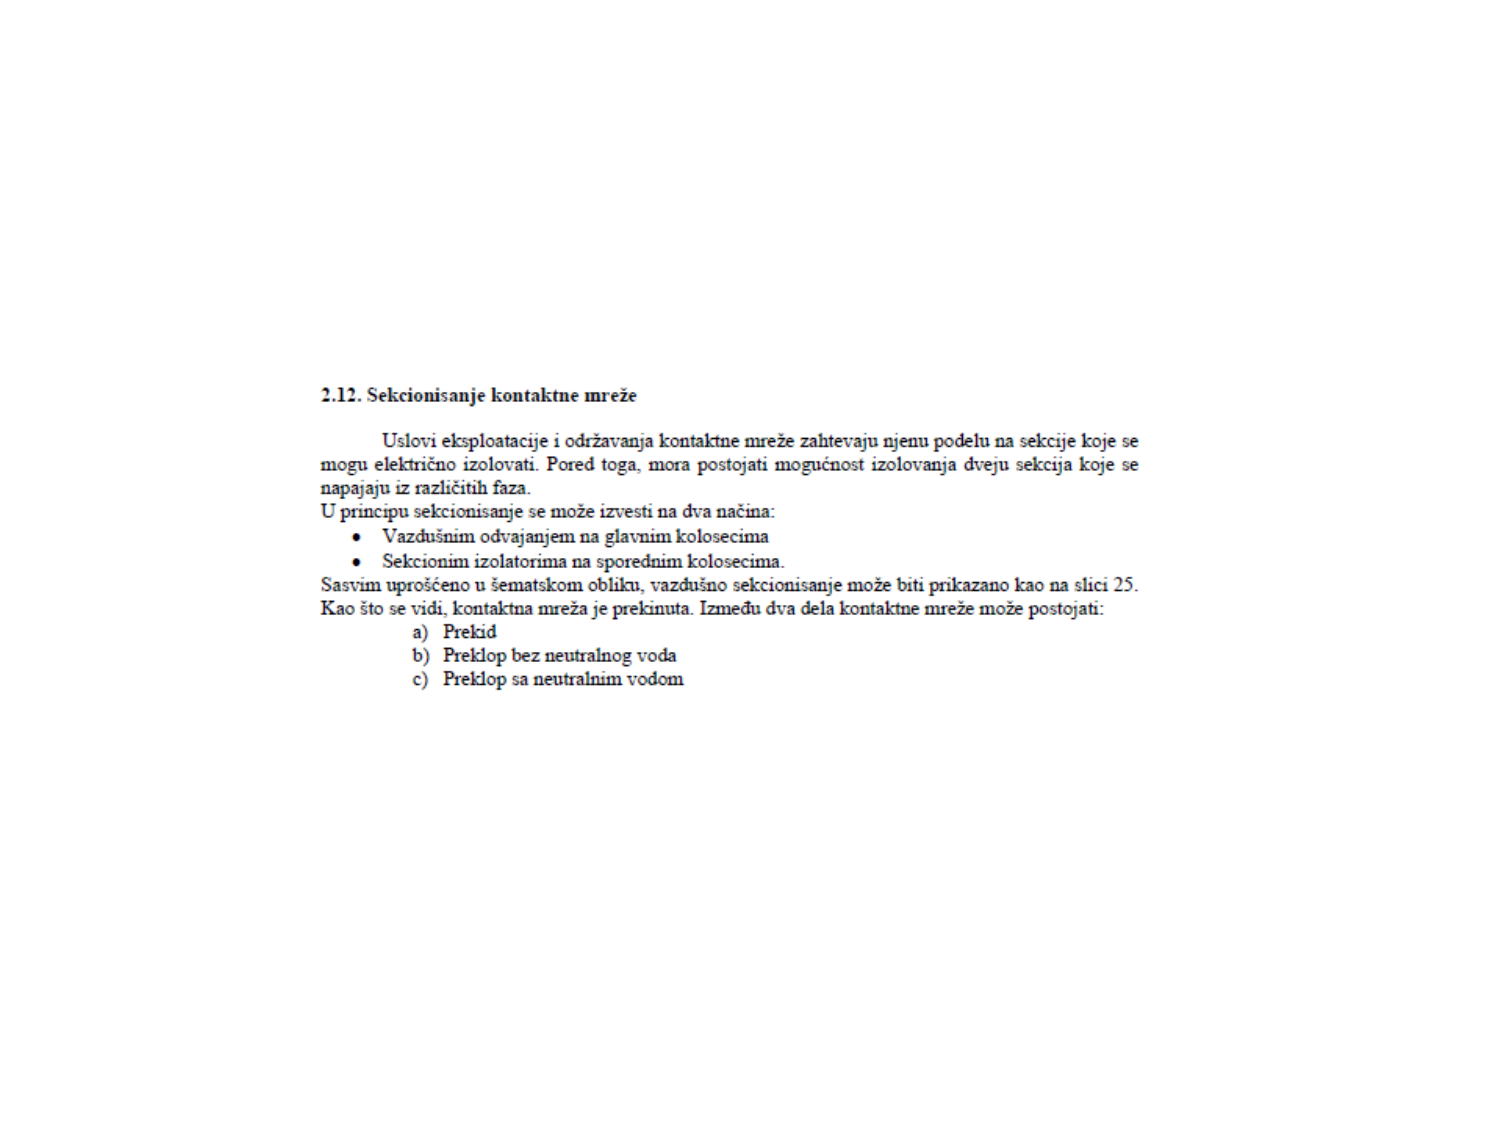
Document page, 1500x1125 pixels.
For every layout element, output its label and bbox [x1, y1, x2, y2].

picture [294, 380, 1206, 745]
